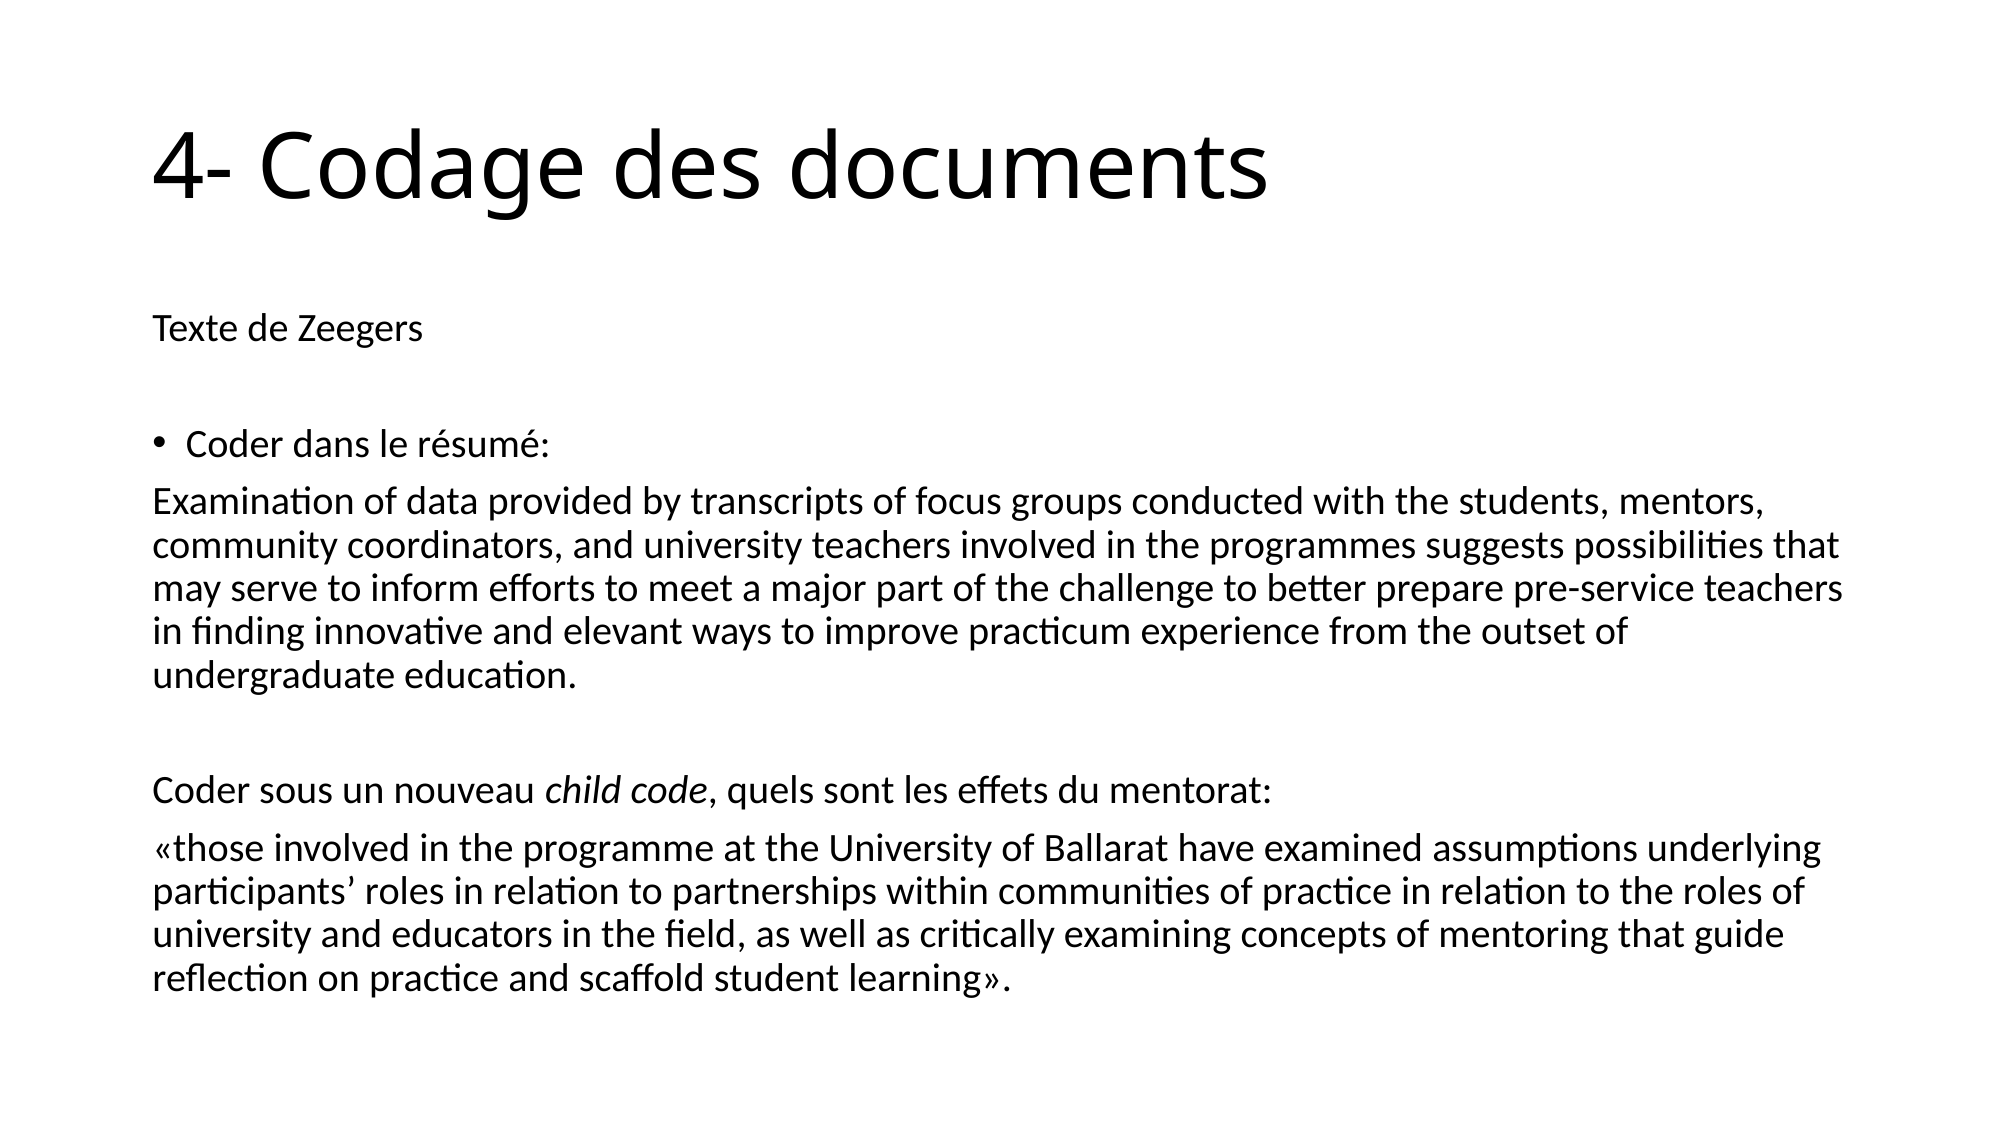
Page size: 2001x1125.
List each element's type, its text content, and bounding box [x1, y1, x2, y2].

list Texte de Zeegers Coder dans le résumé: Examination of data provided by transcripts of focus groups conducted with the students, mentors, community coordinators, and university teachers involved in the programmes suggests possibilities that may serve to inform efforts to meet a major part of the challenge to better prepare pre-service teachers in finding innovative and elevant ways to improve practicum experience from the outset of undergraduate education. Coder sous un nouveau child code, quels sont les effets du mentorat: «those involved in the programme at the University of Ballarat have examined assumptions underlying participants’ roles in relation to partnerships within communities of practice in relation to the roles of university and educators in the field, as well as critically examining concepts of mentoring that guide reflection on practice and scaffold student learning». [137, 299, 1863, 1014]
title 4- Codage des documents [137, 59, 1863, 278]
